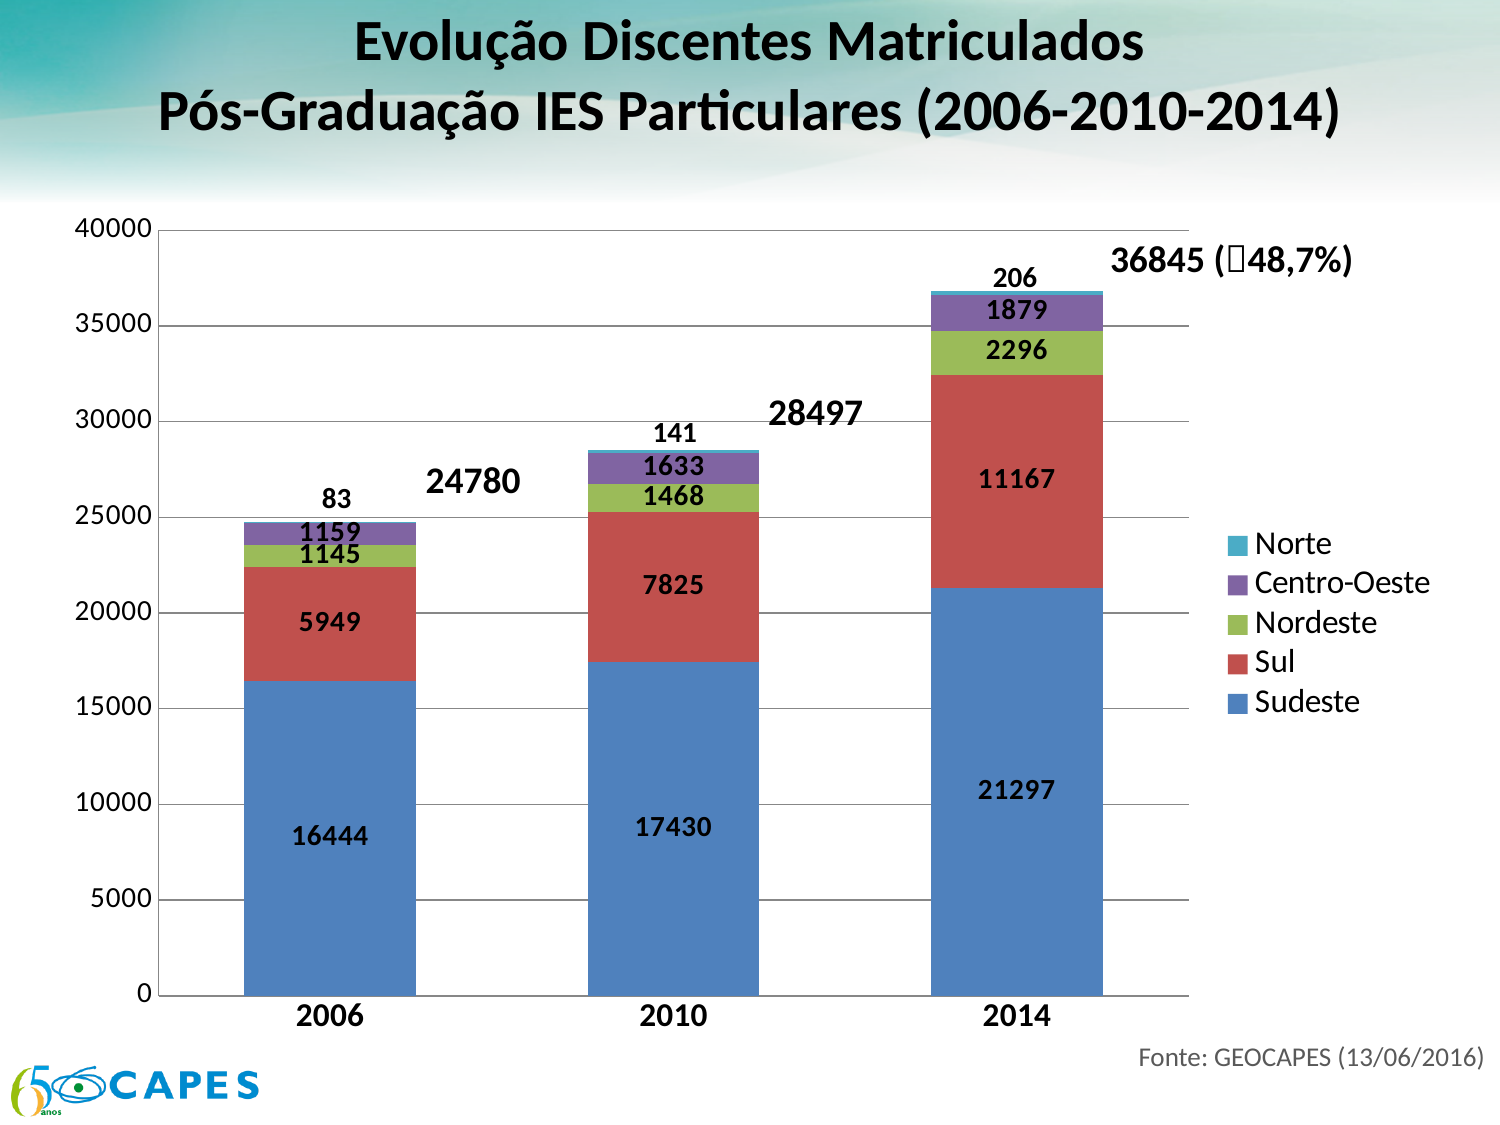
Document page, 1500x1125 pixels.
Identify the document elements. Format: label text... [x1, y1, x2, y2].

picture [0, 1063, 269, 1118]
text_box Evolução Discentes Matriculados Pós-Graduação IES Particulares (2006-2010-2014) [0, 0, 1500, 149]
text_box Fonte: GEOCAPES (13/06/2016) [1110, 1024, 1500, 1084]
chart [46, 198, 1454, 1052]
